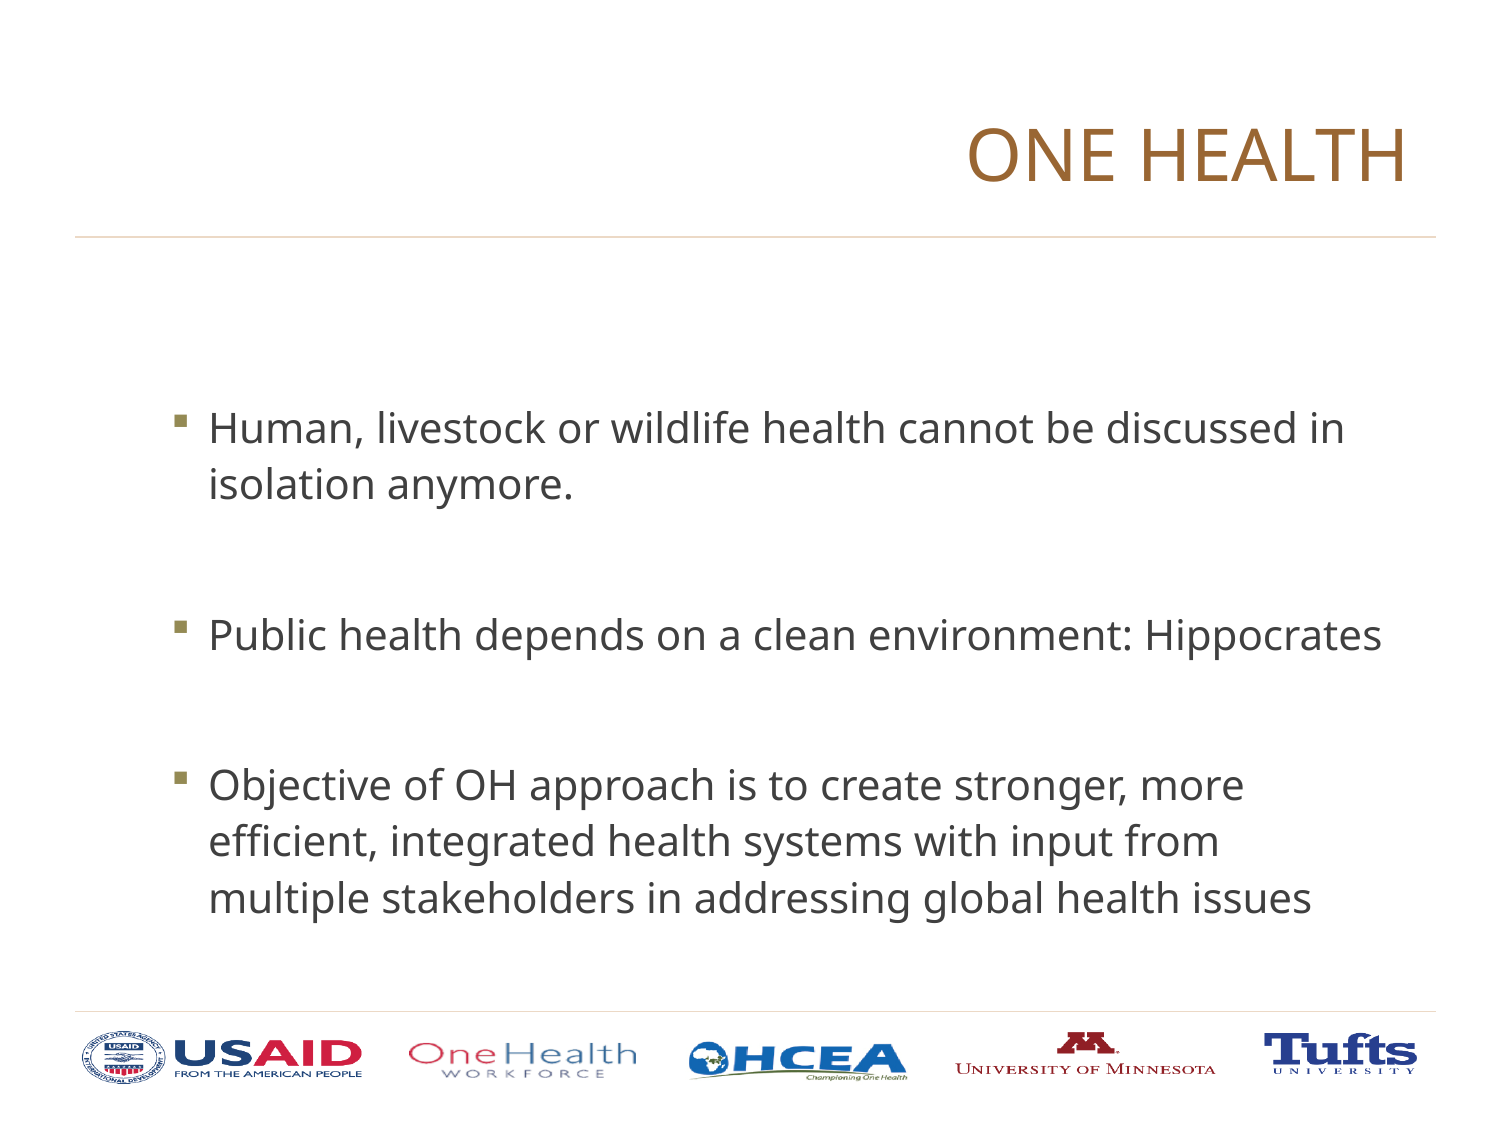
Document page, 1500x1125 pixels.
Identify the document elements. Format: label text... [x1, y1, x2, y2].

title One health [69, 66, 1425, 238]
list Human, livestock or wildlife health cannot be discussed in isolation anymore. Public health depends on a clean environment: Hippocrates Objective of OH approach is to create stronger, more efficient, integrated health systems with input from multiple stakeholders in addressing global health issues [137, 387, 1400, 1012]
picture [62, 1012, 1438, 1096]
